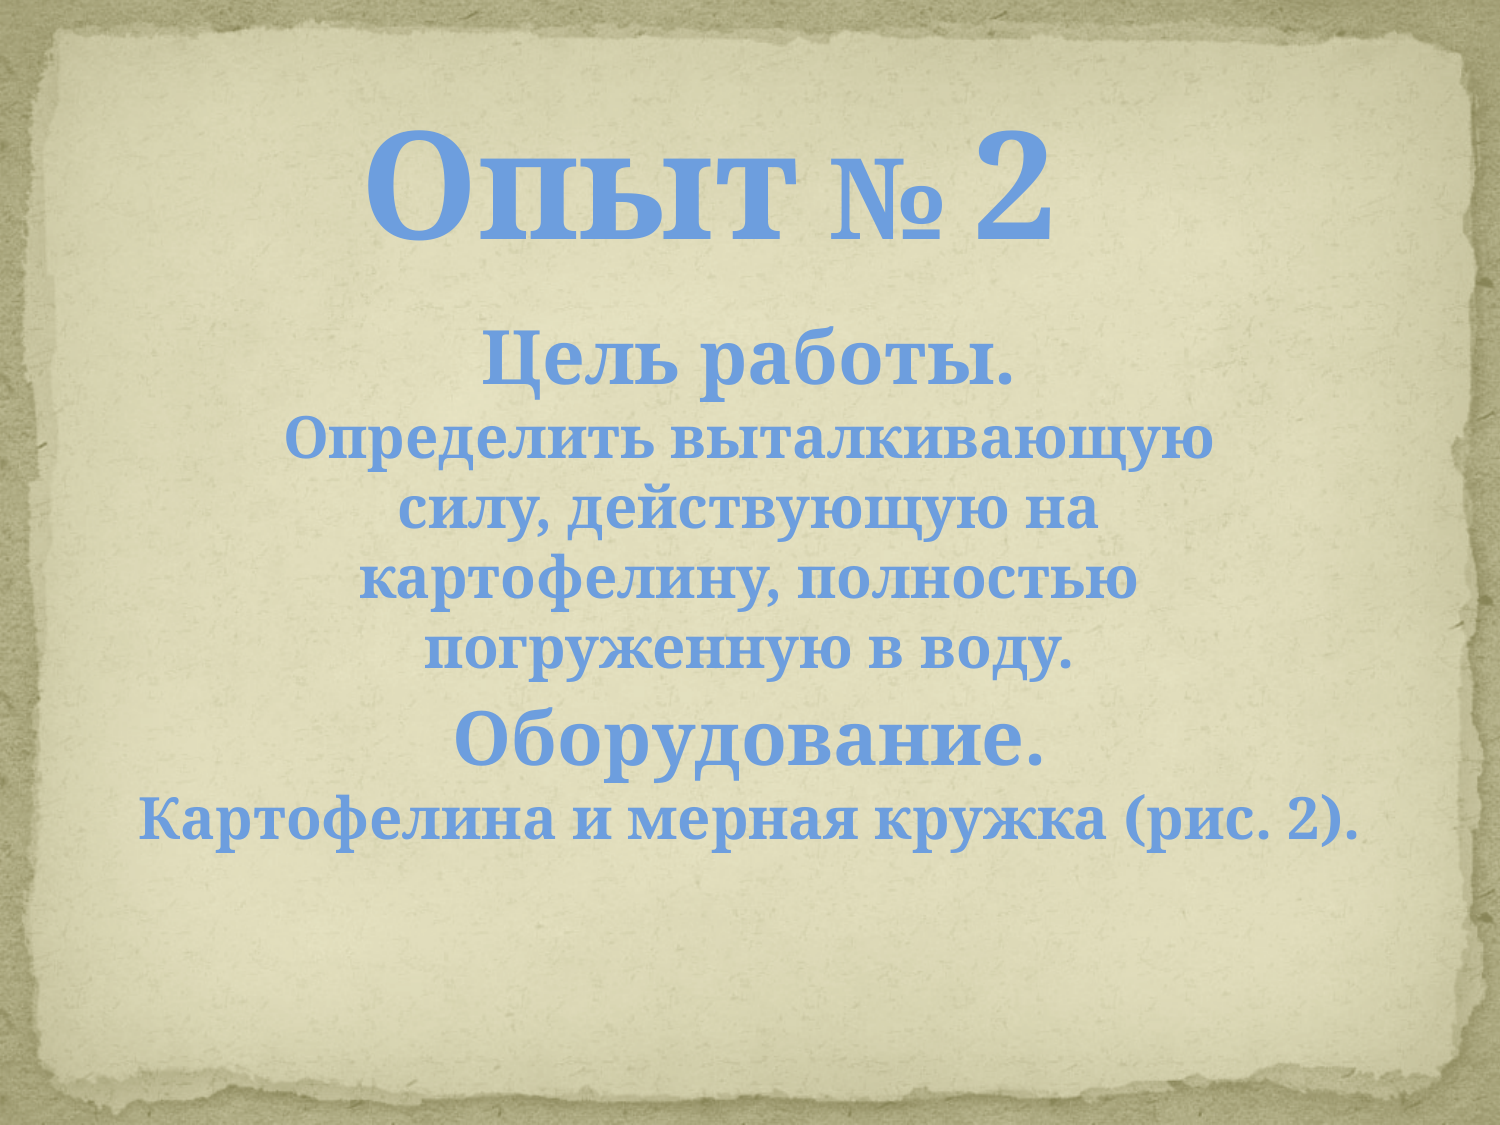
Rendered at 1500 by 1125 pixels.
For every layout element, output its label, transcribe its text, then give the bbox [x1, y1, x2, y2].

text_box Опыт № 2 [345, 81, 1073, 277]
text_box Оборудование. Картофелина и мерная кружка (рис. 2). [123, 683, 1377, 859]
text_box Цель работы. Определить выталкивающую силу, действующую на картофелину, полностью погруженную в воду. [208, 302, 1290, 683]
